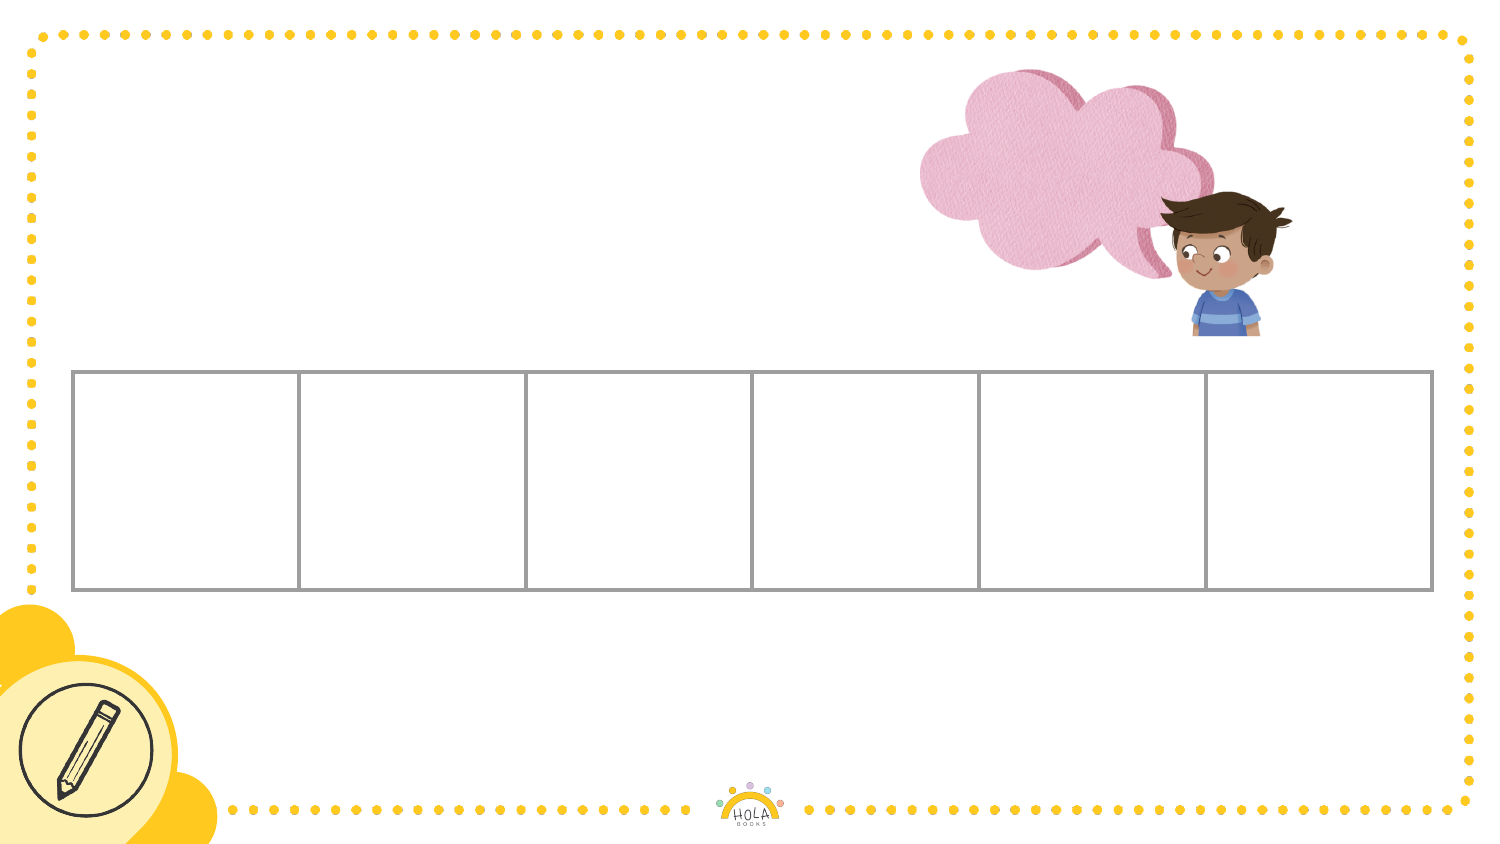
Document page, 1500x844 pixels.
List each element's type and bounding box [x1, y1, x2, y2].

table_header [754, 374, 977, 588]
table_header [981, 374, 1204, 588]
table_header [75, 374, 297, 588]
table_header [301, 374, 524, 588]
picture [0, 0, 1500, 844]
table_header [1208, 374, 1430, 588]
table_header [528, 374, 750, 588]
